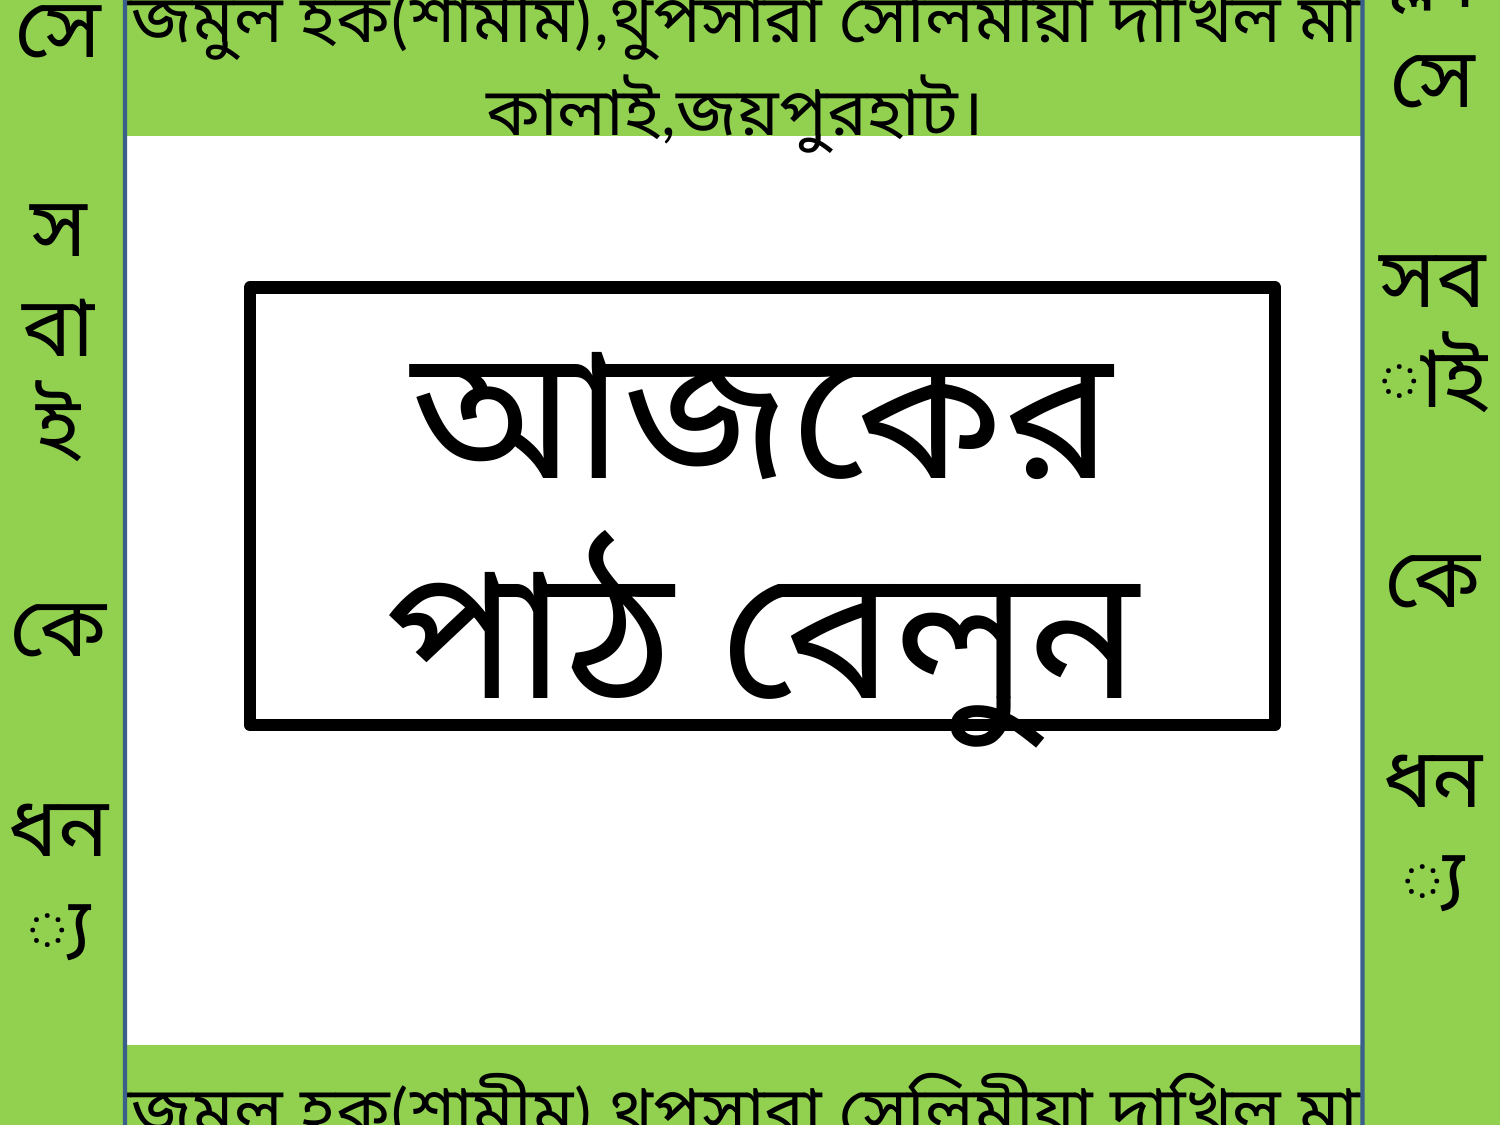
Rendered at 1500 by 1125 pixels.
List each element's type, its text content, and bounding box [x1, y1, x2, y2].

text_box ক্লাসে সবাই কে ধন্য বাদ [1360, 0, 1500, 1125]
text_box মোঃনাজমুল হক(শামীম),থুপসারা সেলিমীয়া দাখিল মাদরাসা, কালাই,জয়পুরহাট। [128, 1043, 1360, 1125]
text_box মোঃনাজমুল হক(শামীম),থুপসারা সেলিমীয়া দাখিল মাদরাসা, কালাই,জয়পুরহাট। [128, 0, 1360, 138]
text_box ক্লাসে সবাই কে ধন্য বাদ [0, 0, 128, 1125]
subtitle আজকের পাঠ বেলুন [249, 287, 1275, 725]
